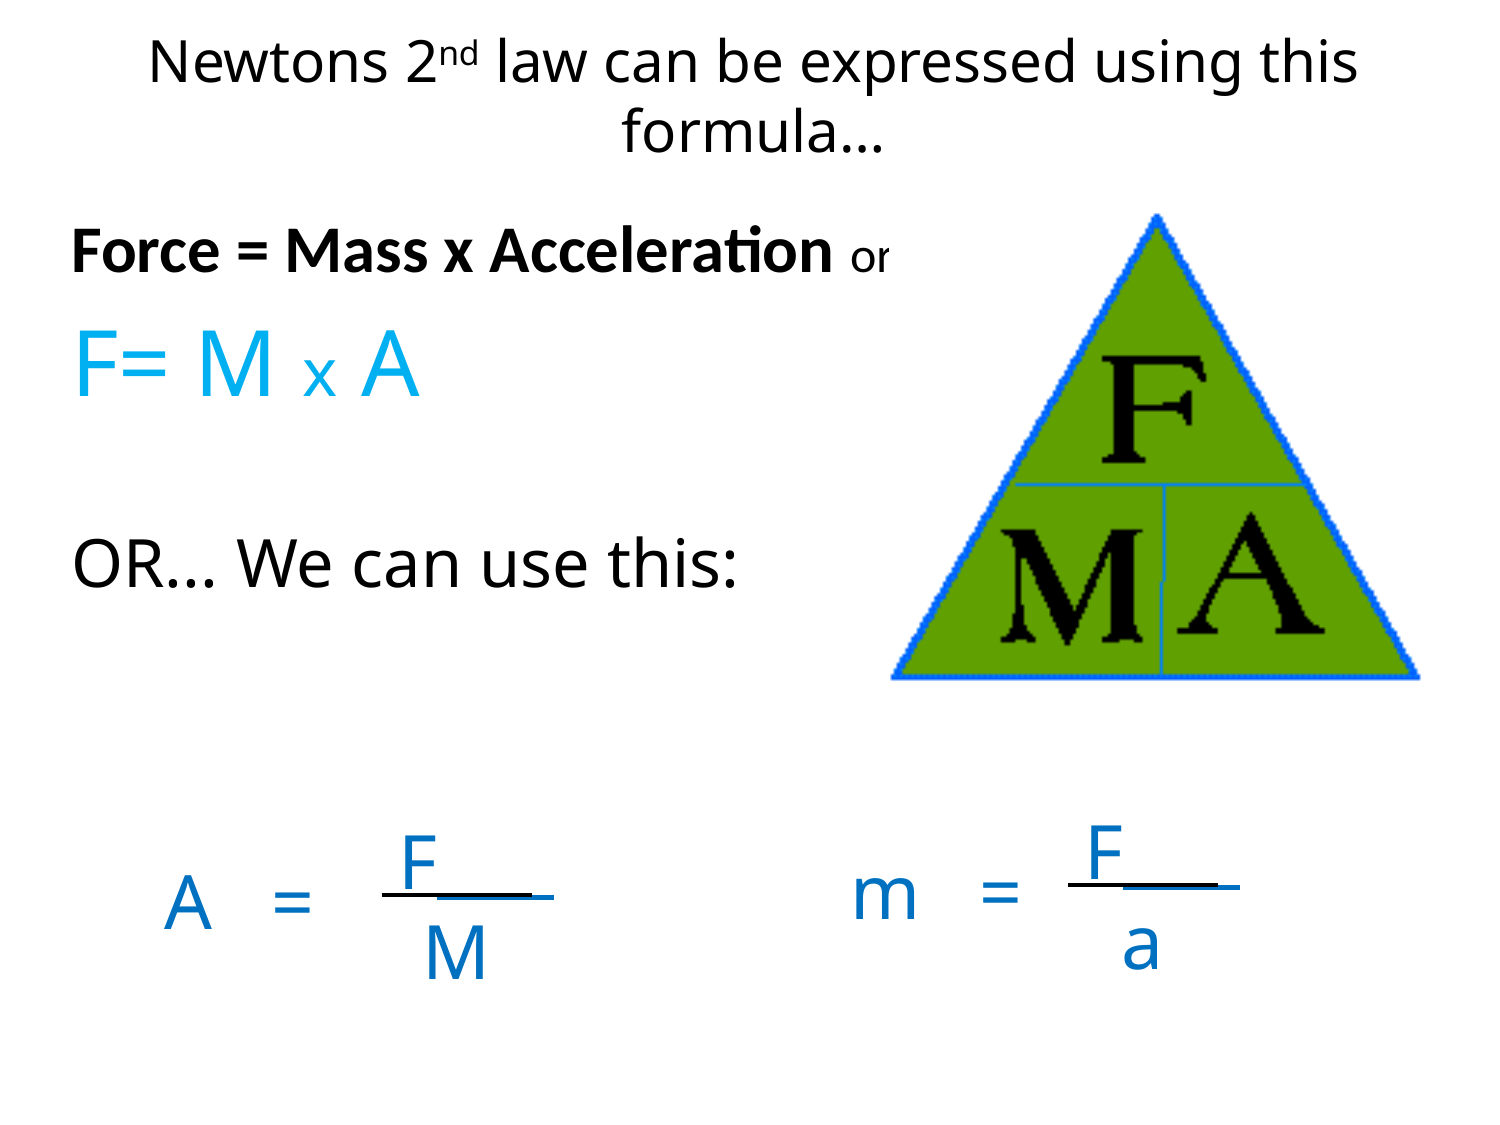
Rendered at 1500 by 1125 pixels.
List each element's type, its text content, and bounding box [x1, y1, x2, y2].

list Force = Mass x Acceleration or F= M x A OR... We can use this: [56, 125, 1407, 738]
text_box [149, 806, 577, 1005]
picture [889, 212, 1451, 710]
title Newtons 2nd law can be expressed using this formula… [59, 0, 1448, 189]
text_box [835, 796, 1263, 995]
